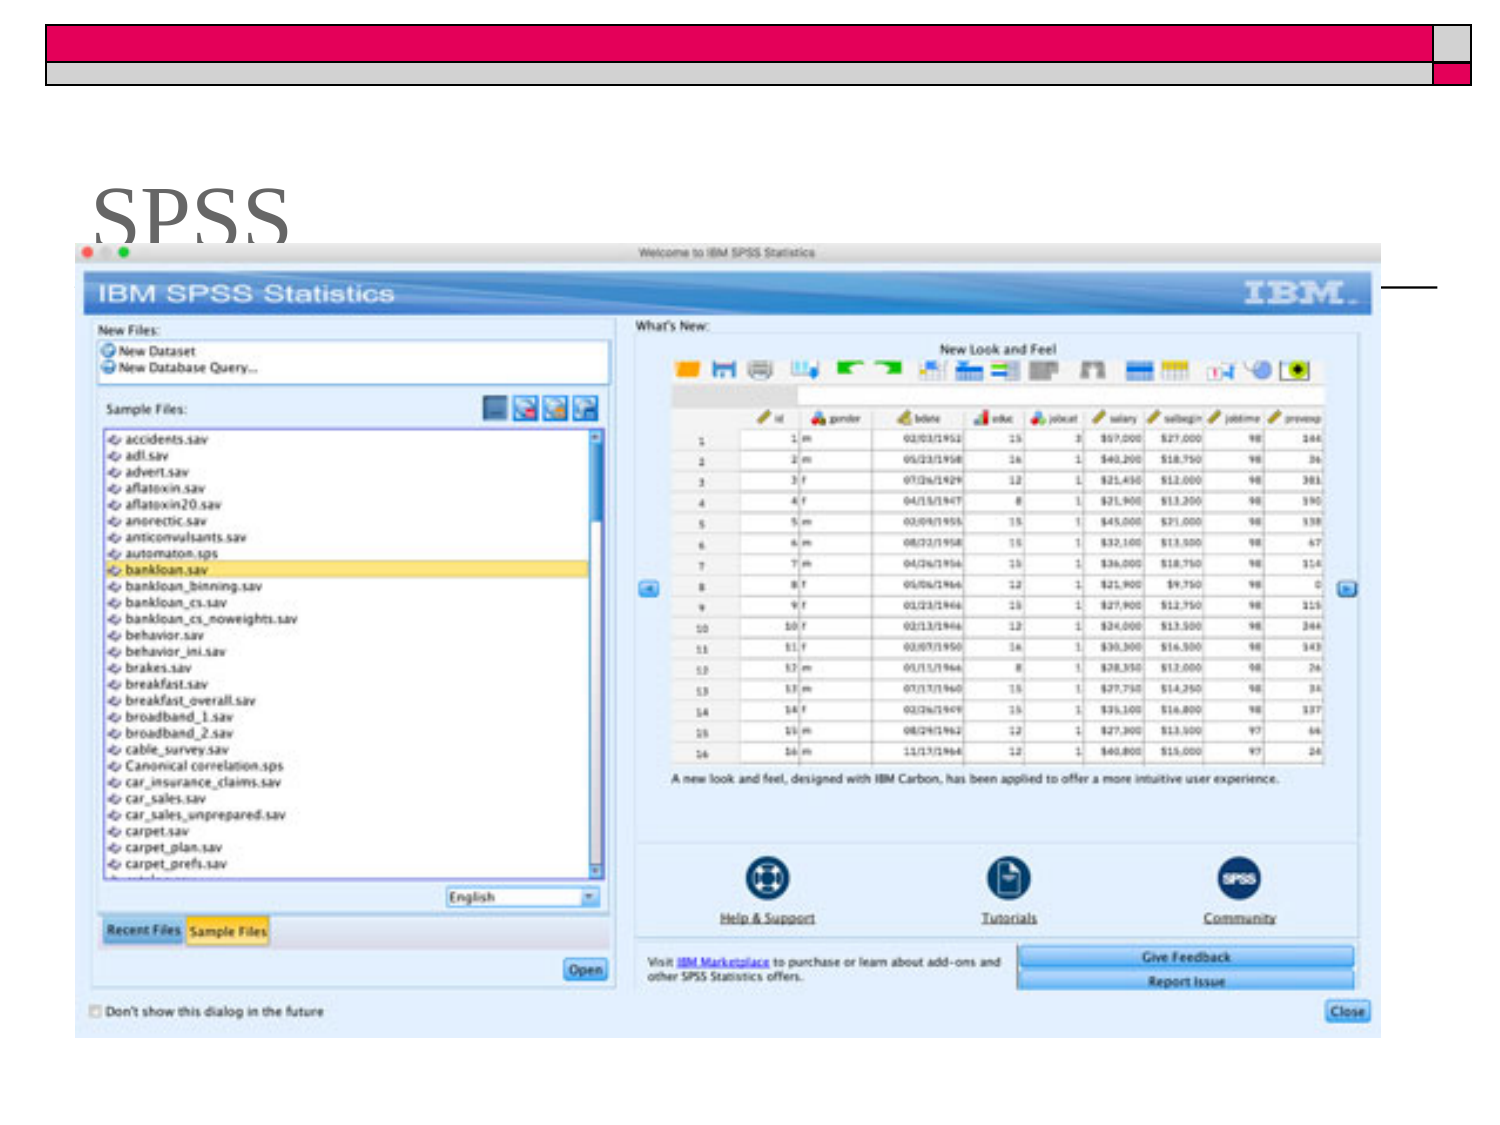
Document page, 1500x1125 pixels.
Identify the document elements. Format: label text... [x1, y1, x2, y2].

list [74, 243, 1382, 1038]
title SPSS [74, 87, 1426, 276]
